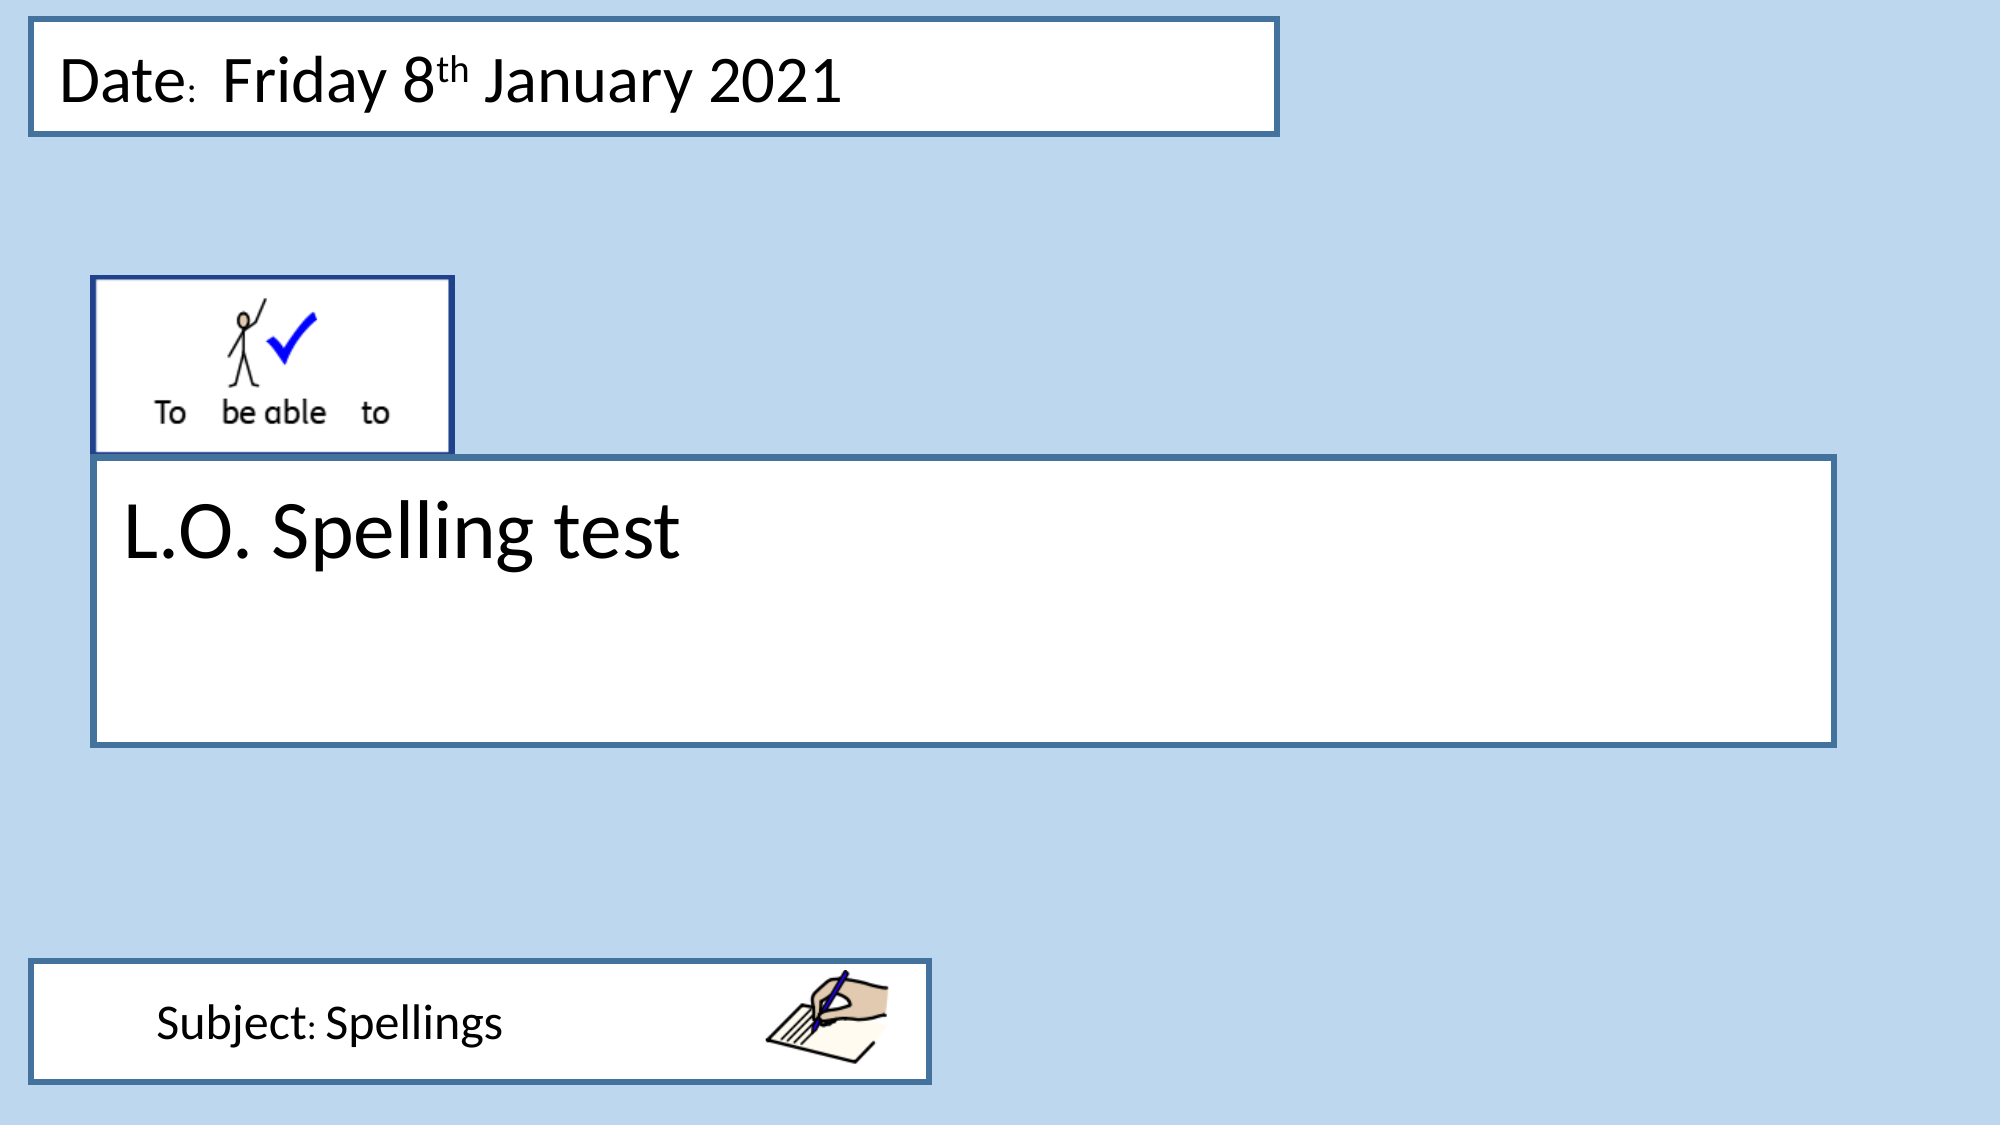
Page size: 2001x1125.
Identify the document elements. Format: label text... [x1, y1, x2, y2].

picture [90, 275, 455, 457]
text_box [30, 18, 1278, 135]
text_box Date: Friday 8th January 2021 [44, 28, 1264, 124]
text_box [92, 456, 1835, 746]
text_box Subject: Spellings [141, 981, 762, 1057]
picture [762, 970, 899, 1076]
text_box L.O. Spelling test [108, 468, 1820, 583]
text_box [30, 960, 930, 1083]
